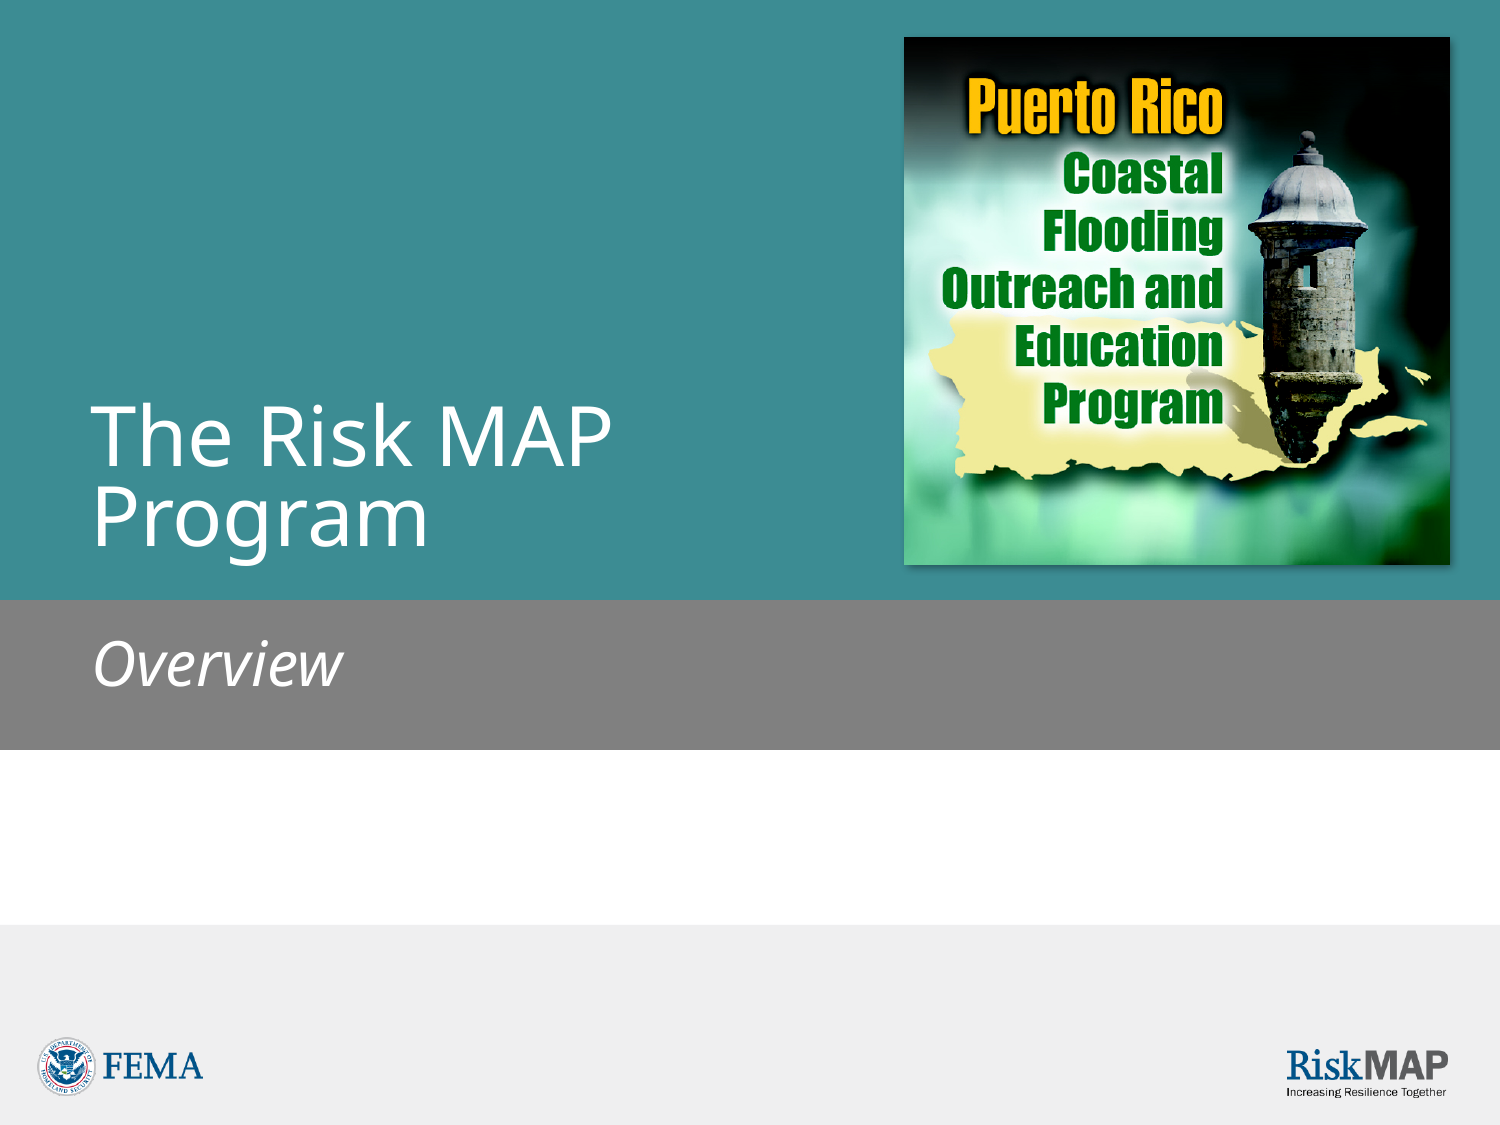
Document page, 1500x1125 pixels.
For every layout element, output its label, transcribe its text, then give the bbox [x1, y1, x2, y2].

title The Risk MAP Program [74, 137, 751, 599]
picture [1287, 1049, 1448, 1098]
picture [904, 37, 1451, 565]
subtitle Overview [74, 599, 1426, 851]
picture [37, 1037, 203, 1096]
